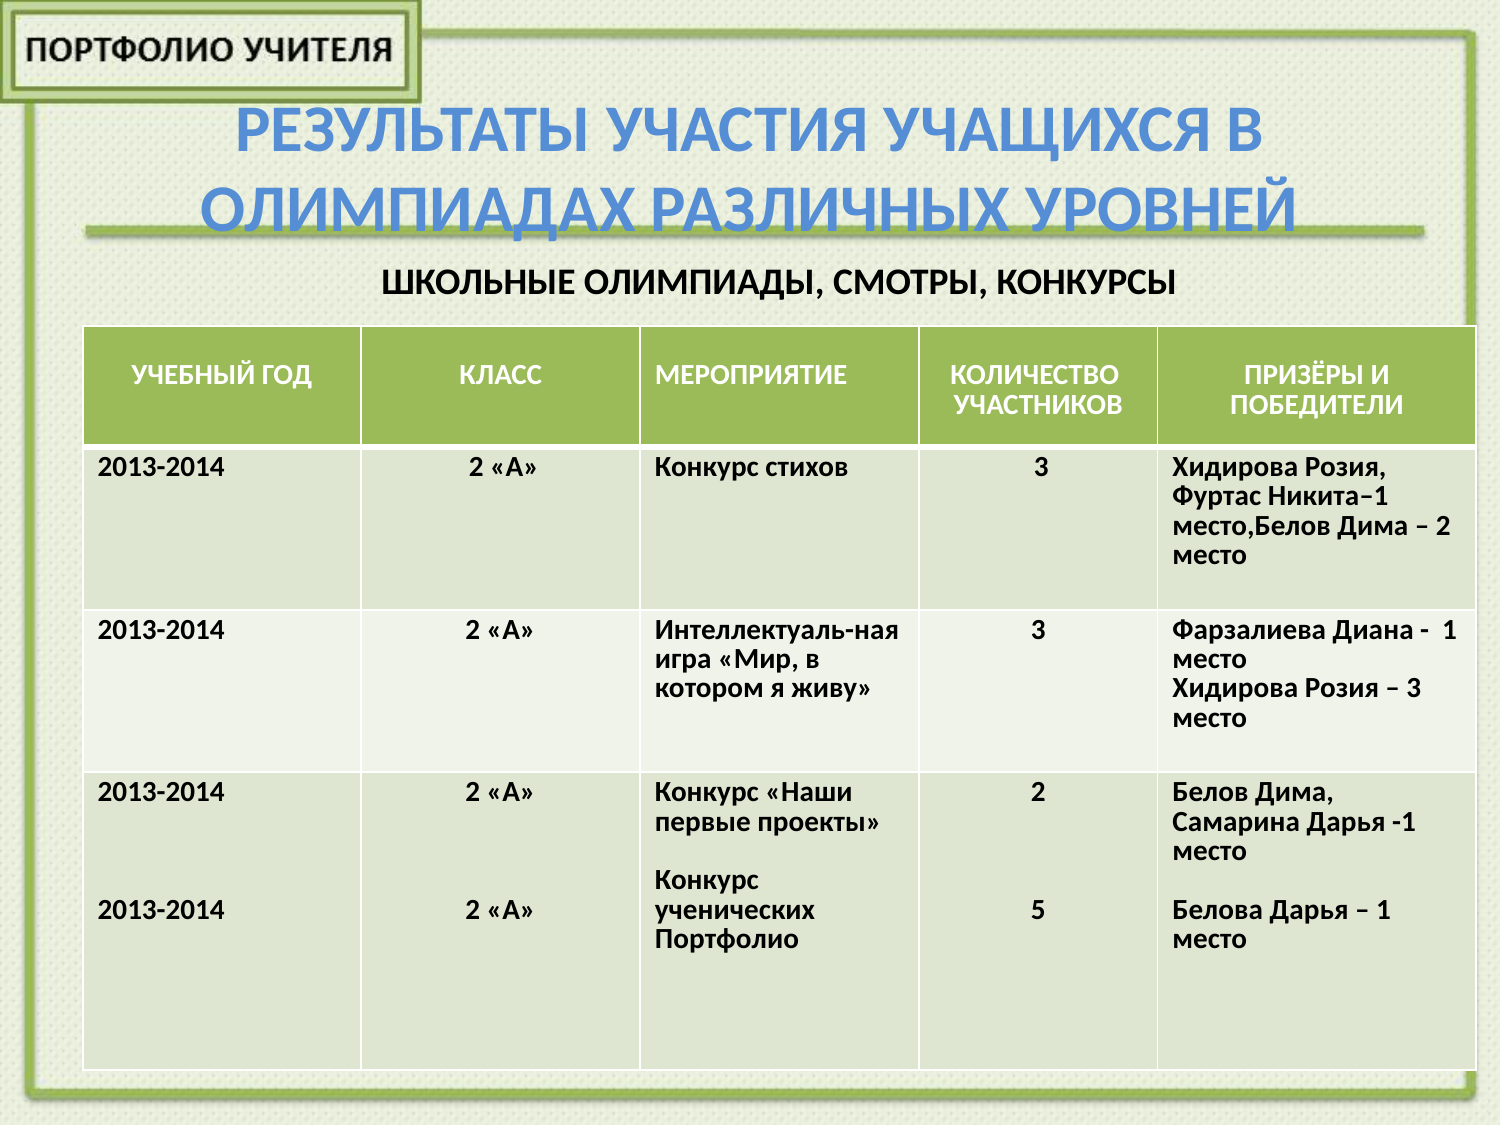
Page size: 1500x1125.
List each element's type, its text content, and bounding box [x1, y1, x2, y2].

table_cell 3 [920, 450, 1157, 609]
table_header КЛАСС [362, 327, 639, 444]
table_cell Хидирова Розия, Фуртас Никита–1 место,Белов Дима – 2 место [1158, 450, 1475, 609]
table_cell Белов Дима, Самарина Дарья -1 место Белова Дарья – 1 место [1158, 773, 1475, 1069]
title РЕЗУЛЬТАТЫ УЧАСТИЯ УЧАЩИХСЯ В ОЛИМПИАДАХ РАЗЛИЧНЫХ УРОВНЕЙ [75, 45, 1425, 205]
table_cell 2013-2014 2013-2014 [84, 773, 360, 1069]
table_header УЧЕБНЫЙ ГОД [84, 327, 360, 444]
table_cell Фарзалиева Диана - 1 место Хидирова Розия – 3 место [1158, 611, 1475, 771]
picture [0, 0, 1500, 1125]
table_cell 2 «А» 2 «А» [362, 773, 639, 1069]
text_box ШКОЛЬНЫЕ ОЛИМПИАДЫ, СМОТРЫ, КОНКУРСЫ [230, 204, 1329, 310]
table_cell 2 «А» [362, 450, 639, 609]
table_cell 3 [920, 611, 1157, 771]
table_cell Конкурс «Наши первые проекты» Конкурс ученических Портфолио [641, 773, 918, 1069]
table_cell 2 «А» [362, 611, 639, 771]
table_cell 2 5 [920, 773, 1157, 1069]
table_header КОЛИЧЕСТВО УЧАСТНИКОВ [920, 327, 1157, 444]
table_cell 2013-2014 [84, 611, 360, 771]
table_header МЕРОПРИЯТИЕ [641, 327, 918, 444]
table_cell Конкурс стихов [641, 450, 918, 609]
table_header ПРИЗЁРЫ И ПОБЕДИТЕЛИ [1158, 327, 1475, 444]
table_cell 2013-2014 [84, 450, 360, 609]
table_cell Интеллектуаль-ная игра «Мир, в котором я живу» [641, 611, 918, 771]
